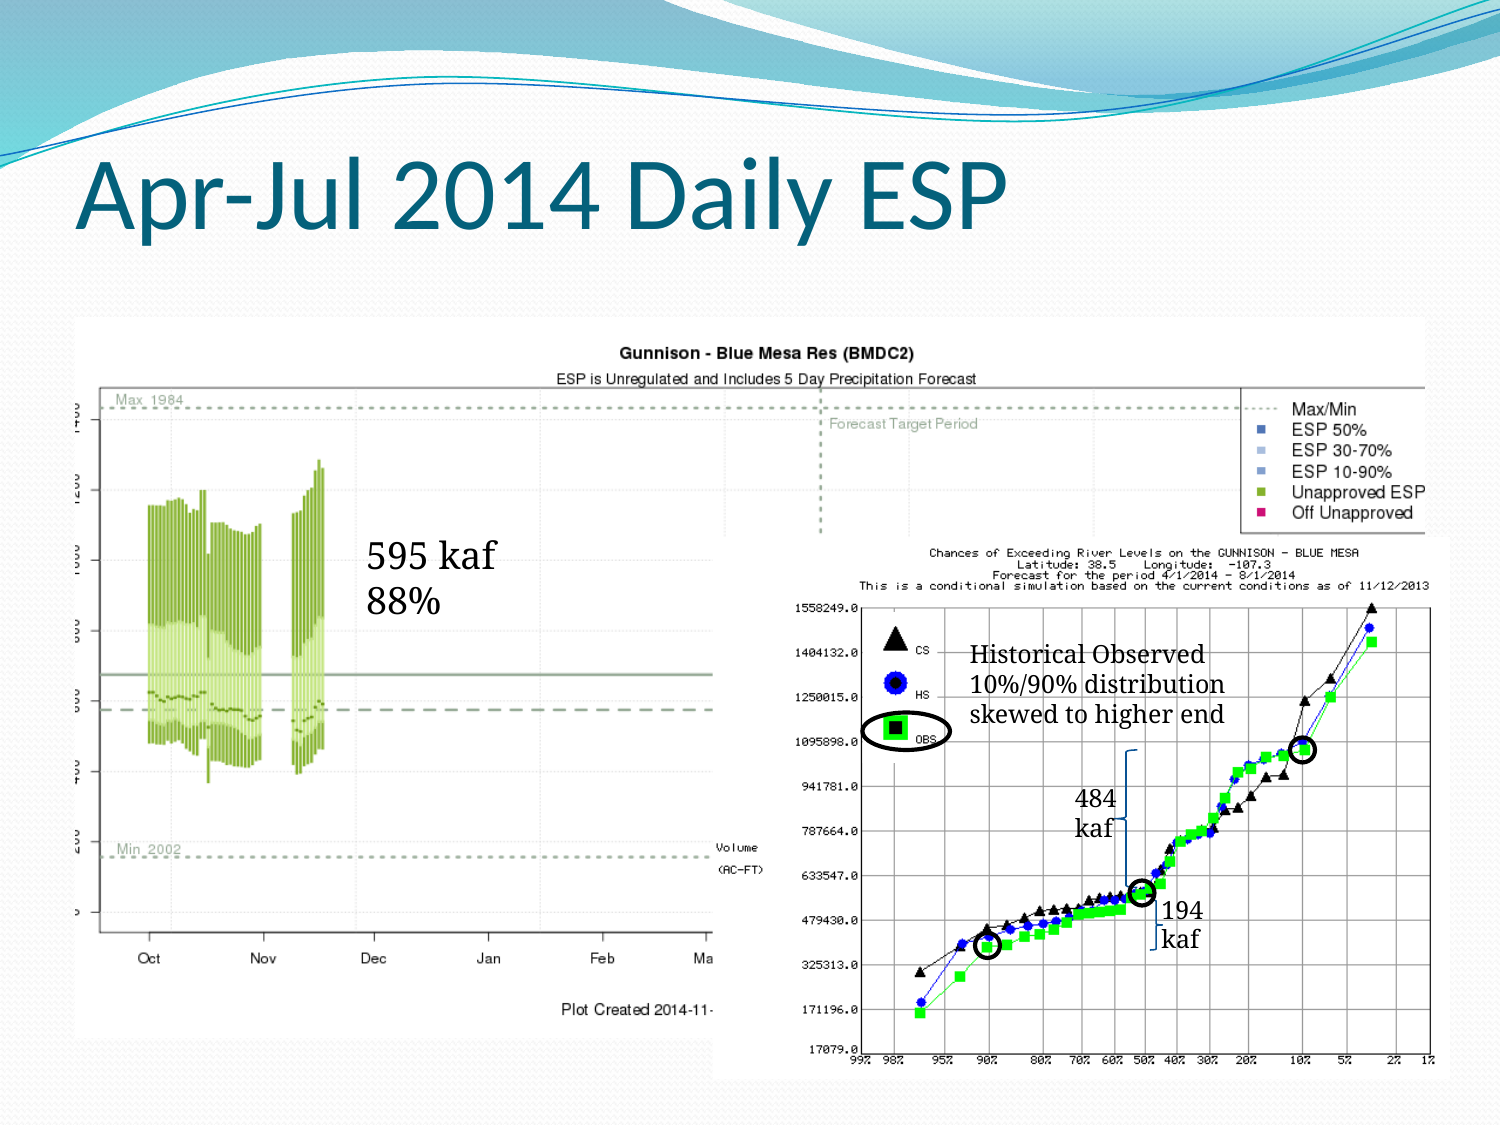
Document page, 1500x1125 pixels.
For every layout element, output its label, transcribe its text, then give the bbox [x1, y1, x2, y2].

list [74, 317, 1426, 1038]
title Apr-Jul 2014 Daily ESP [75, 62, 1425, 250]
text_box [712, 537, 1451, 1079]
